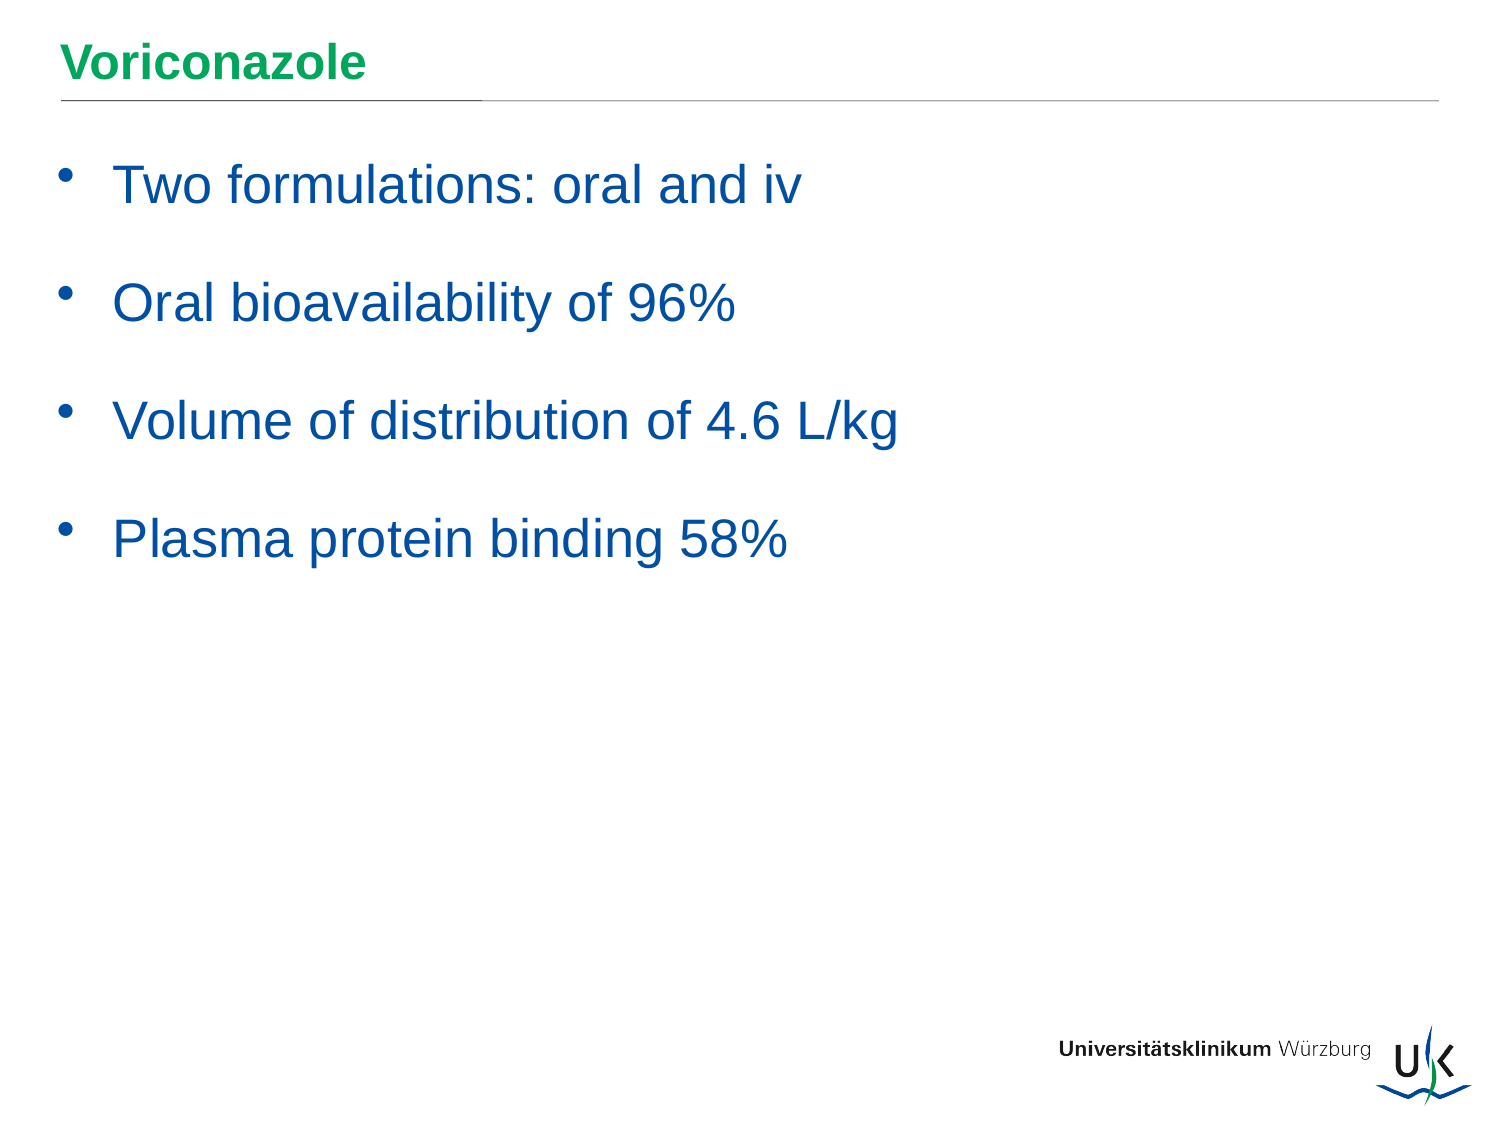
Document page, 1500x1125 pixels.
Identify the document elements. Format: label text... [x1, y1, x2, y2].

picture [1053, 1024, 1472, 1106]
title Voriconazole [44, 29, 1460, 91]
list Two formulations: oral and iv Oral bioavailability of 96% Volume of distribution of 4.6 L/kg Plasma protein binding 58% [41, 115, 1465, 1005]
